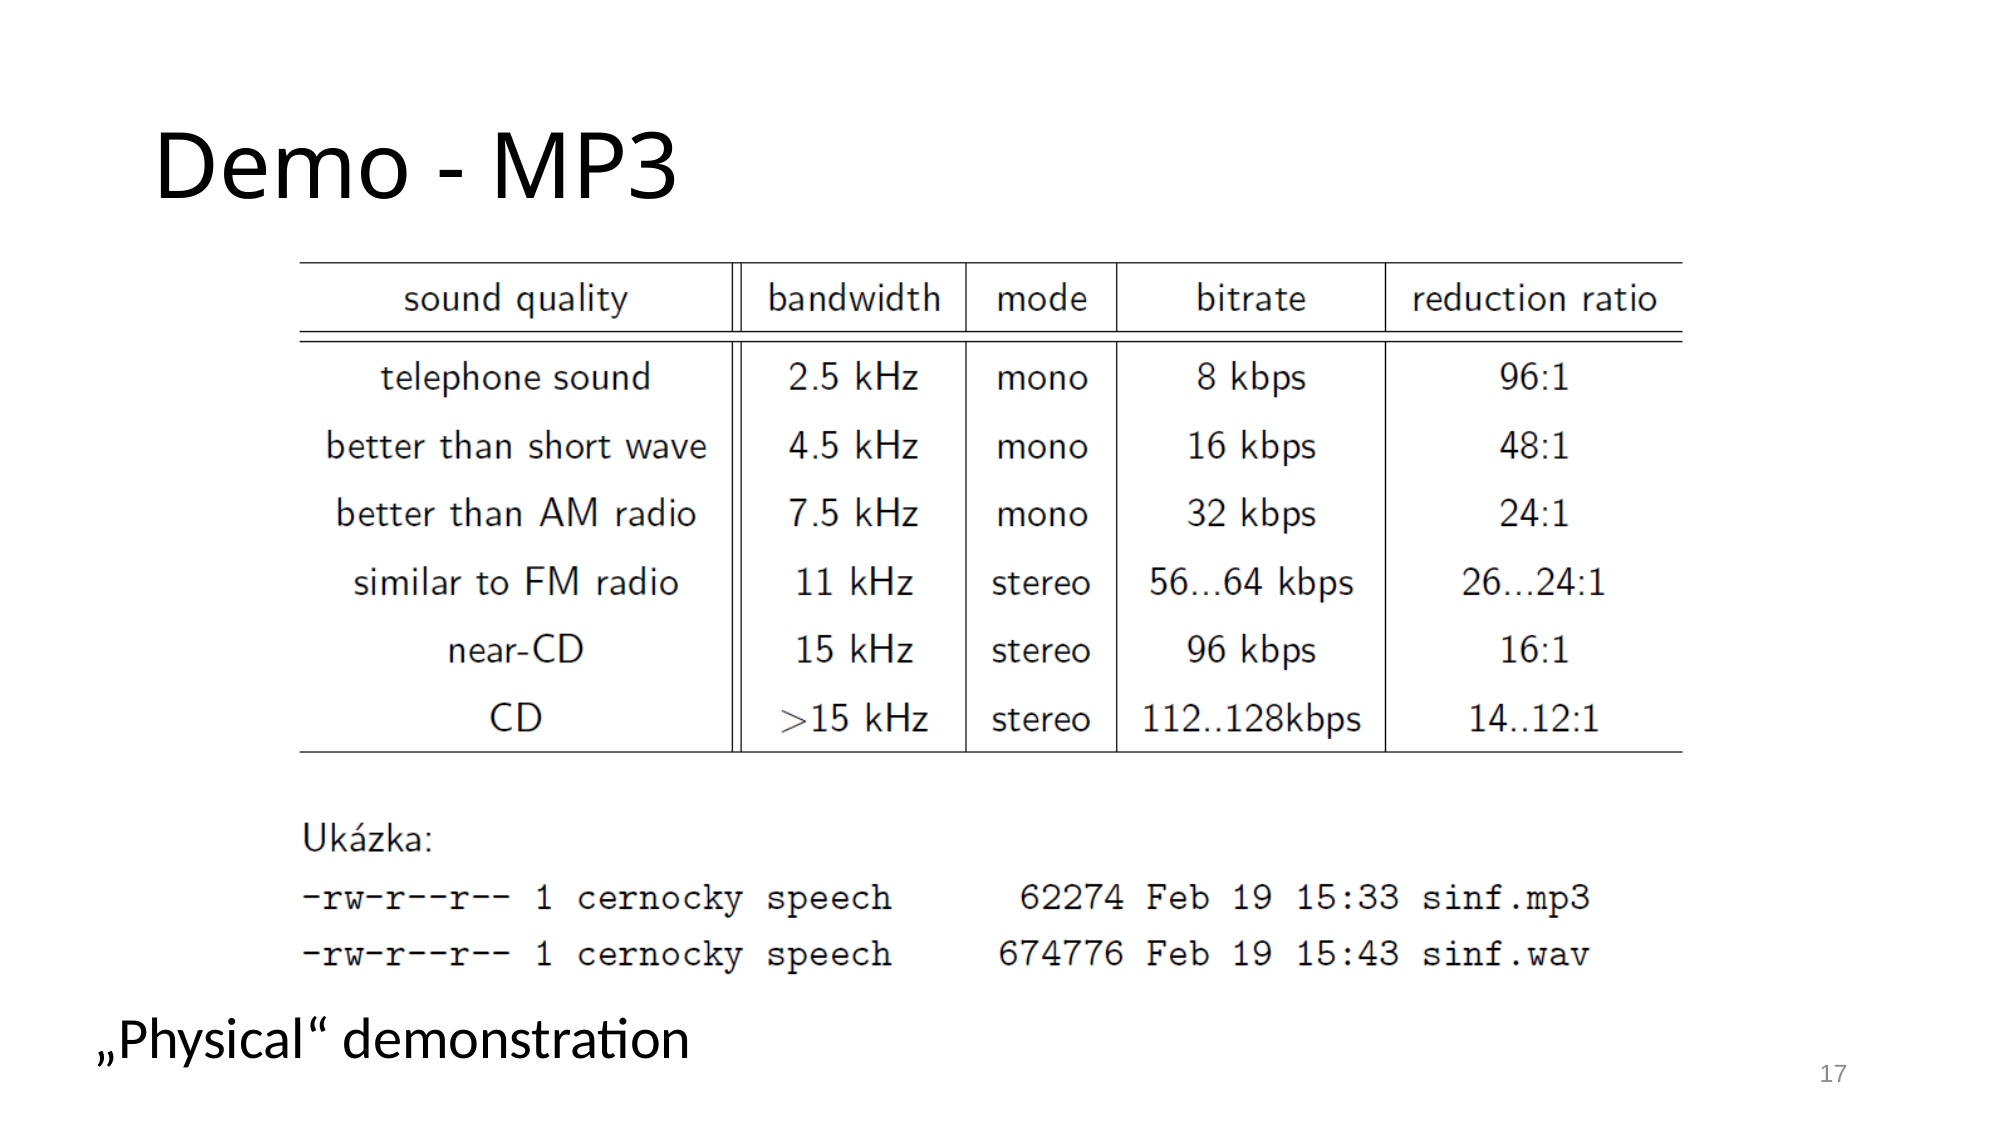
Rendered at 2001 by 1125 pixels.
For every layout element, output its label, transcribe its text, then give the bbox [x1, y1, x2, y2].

list „Physical“ demonstration [78, 1001, 1675, 1083]
title Demo - MP3 [137, 59, 1863, 278]
slide_number 17 [1412, 1042, 1863, 1103]
picture [291, 256, 1697, 977]
